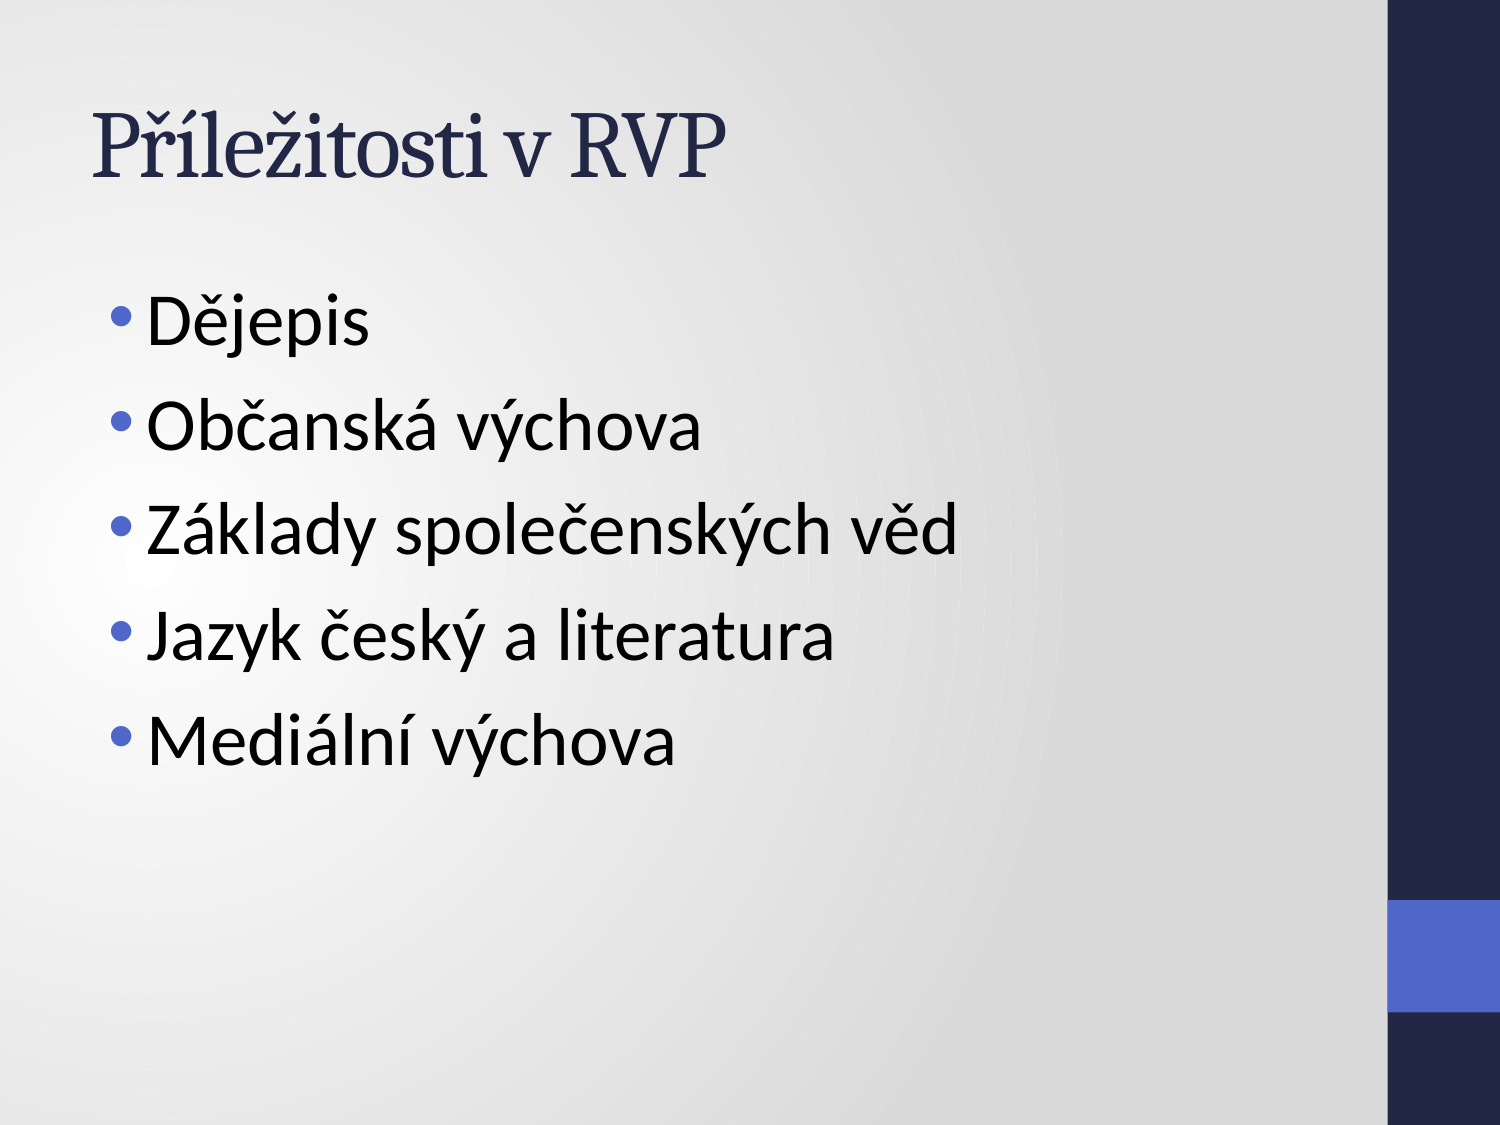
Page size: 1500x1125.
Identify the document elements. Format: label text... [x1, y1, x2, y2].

list Dějepis Občanská výchova Základy společenských věd Jazyk český a literatura Mediální výchova [75, 262, 1325, 1050]
title Příležitosti v RVP [75, 45, 1325, 233]
